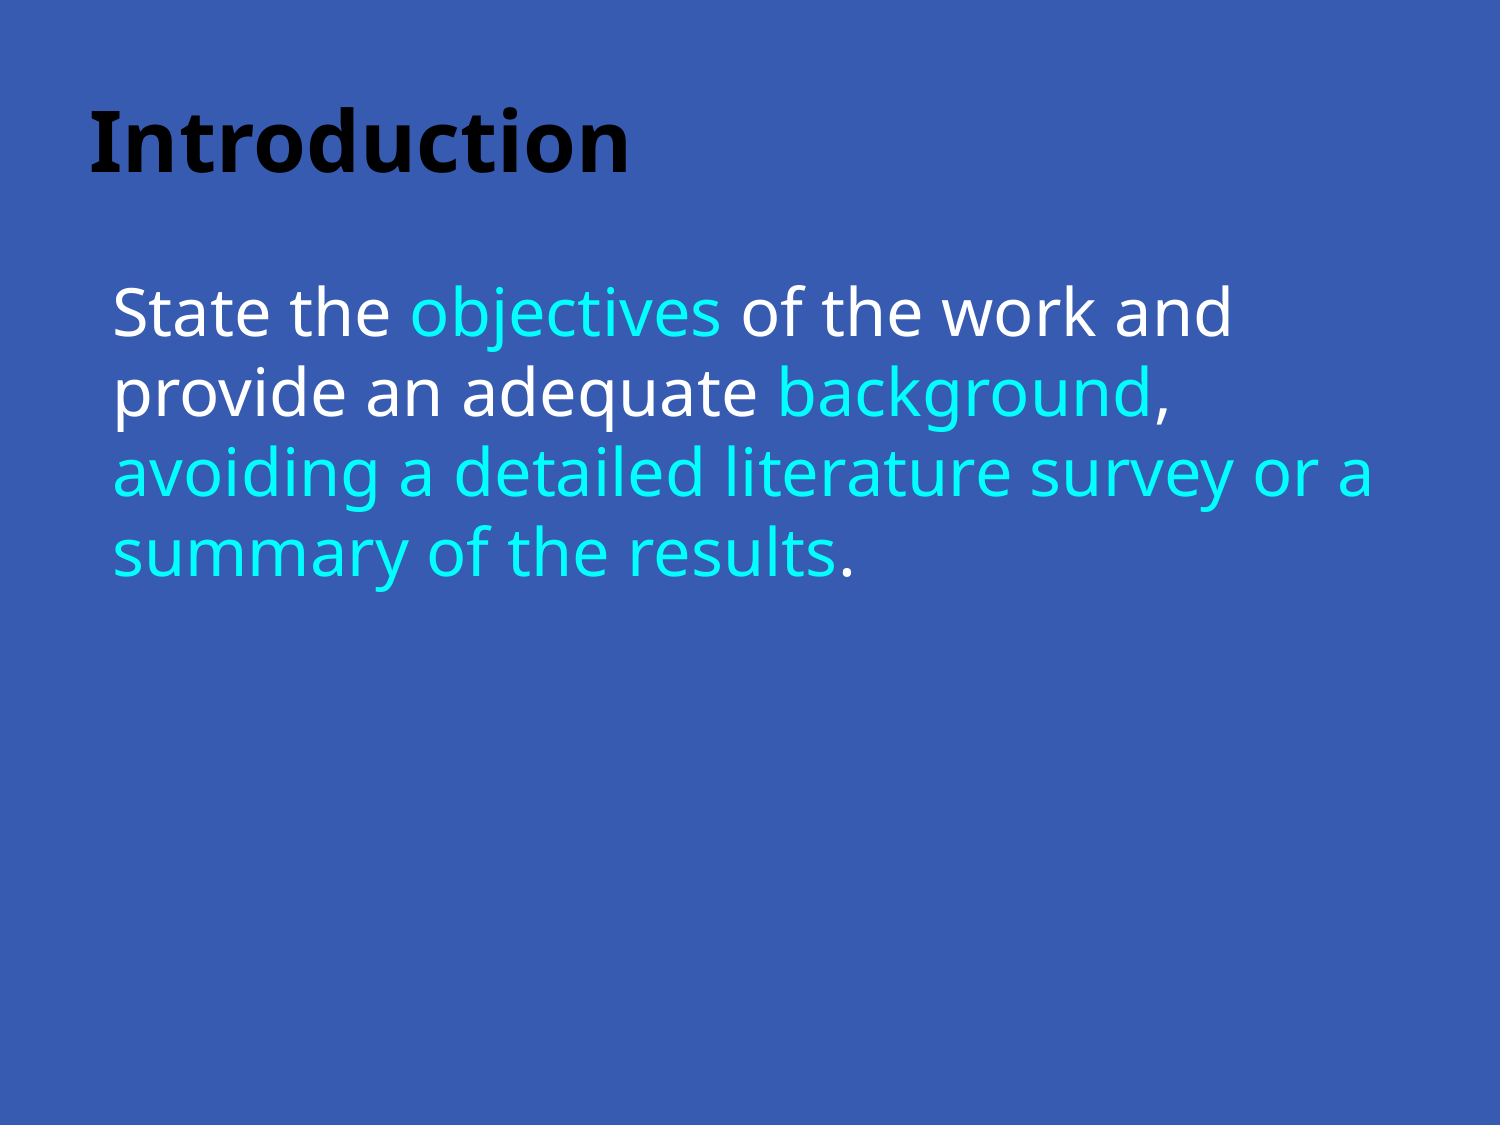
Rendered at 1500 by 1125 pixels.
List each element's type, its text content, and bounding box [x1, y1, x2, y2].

title Introduction [75, 45, 1425, 233]
list State the objectives of the work and provide an adequate background, avoiding a detailed literature survey or a summary of the results. [75, 262, 1425, 1035]
